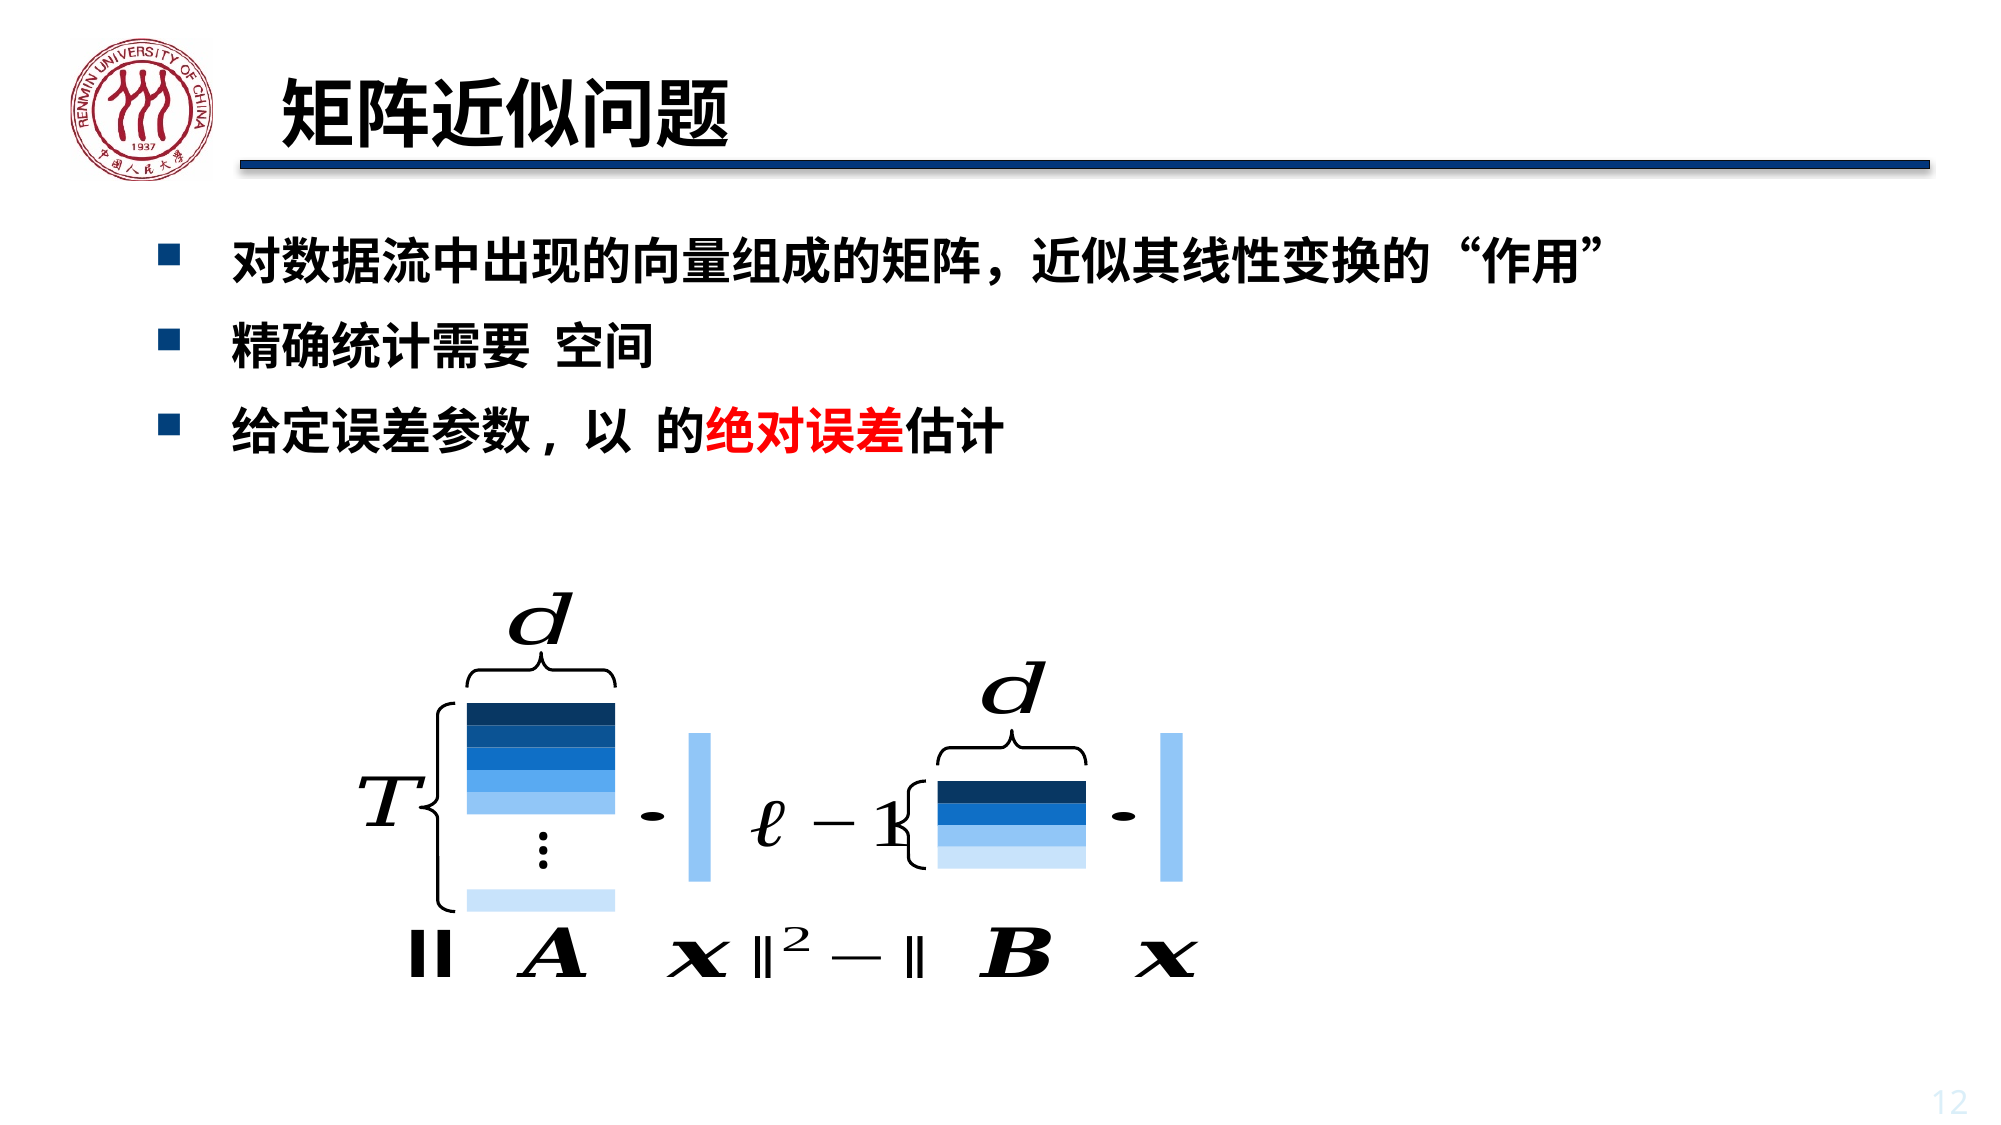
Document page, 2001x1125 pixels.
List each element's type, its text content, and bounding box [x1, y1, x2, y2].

text_box [935, 823, 1088, 844]
text_box [465, 790, 617, 817]
title 矩阵近似问题 [265, 18, 1876, 205]
text_box [935, 779, 1088, 805]
text_box [686, 731, 713, 884]
text_box … [522, 814, 598, 888]
picture [70, 38, 213, 181]
text_box [935, 844, 1088, 871]
text_box [465, 887, 617, 914]
text_box [466, 651, 617, 688]
text_box [465, 728, 617, 746]
text_box [465, 768, 617, 790]
text_box [465, 701, 617, 728]
text_box [465, 746, 617, 768]
text_box [935, 805, 1088, 824]
text_box [936, 729, 1087, 766]
text_box [419, 702, 456, 913]
text_box [1158, 731, 1185, 884]
text_box [896, 780, 926, 870]
